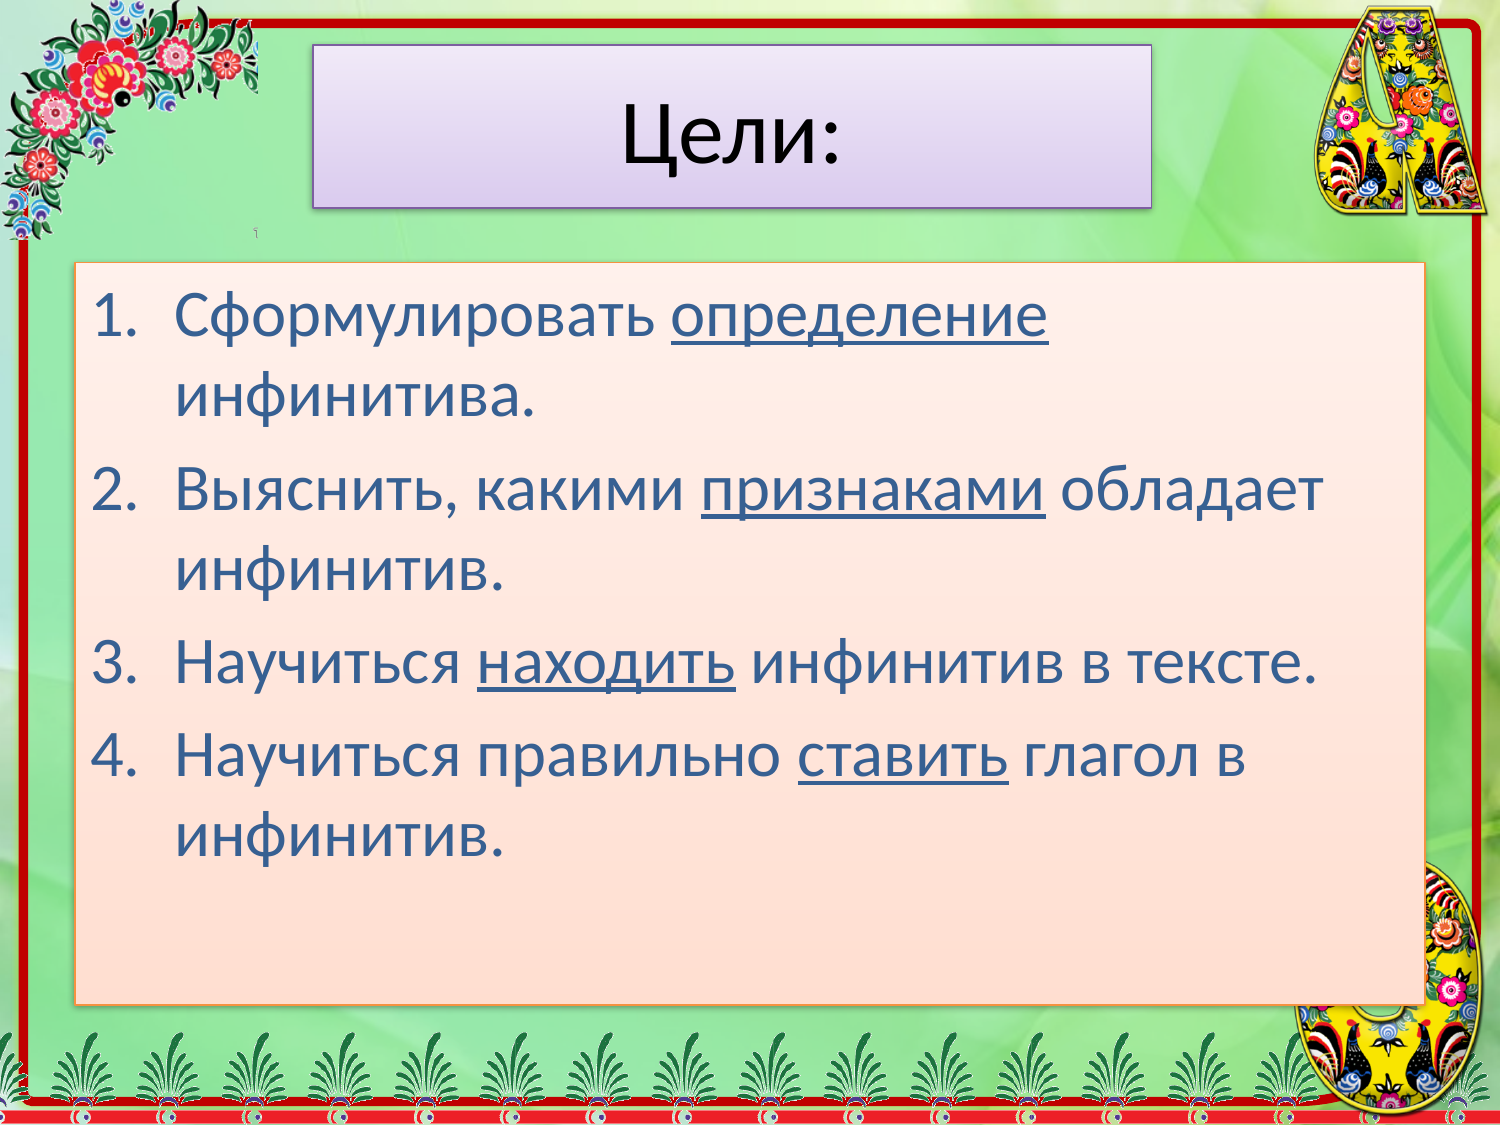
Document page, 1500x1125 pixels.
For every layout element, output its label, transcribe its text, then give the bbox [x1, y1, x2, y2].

title Цели: [312, 44, 1152, 209]
list Сформулировать определение инфинитива. Выяснить, какими признаками обладает инфинитив. Научиться находить инфинитив в тексте. Научиться правильно ставить глагол в инфинитив. [74, 262, 1426, 1006]
picture [0, 0, 1500, 1125]
